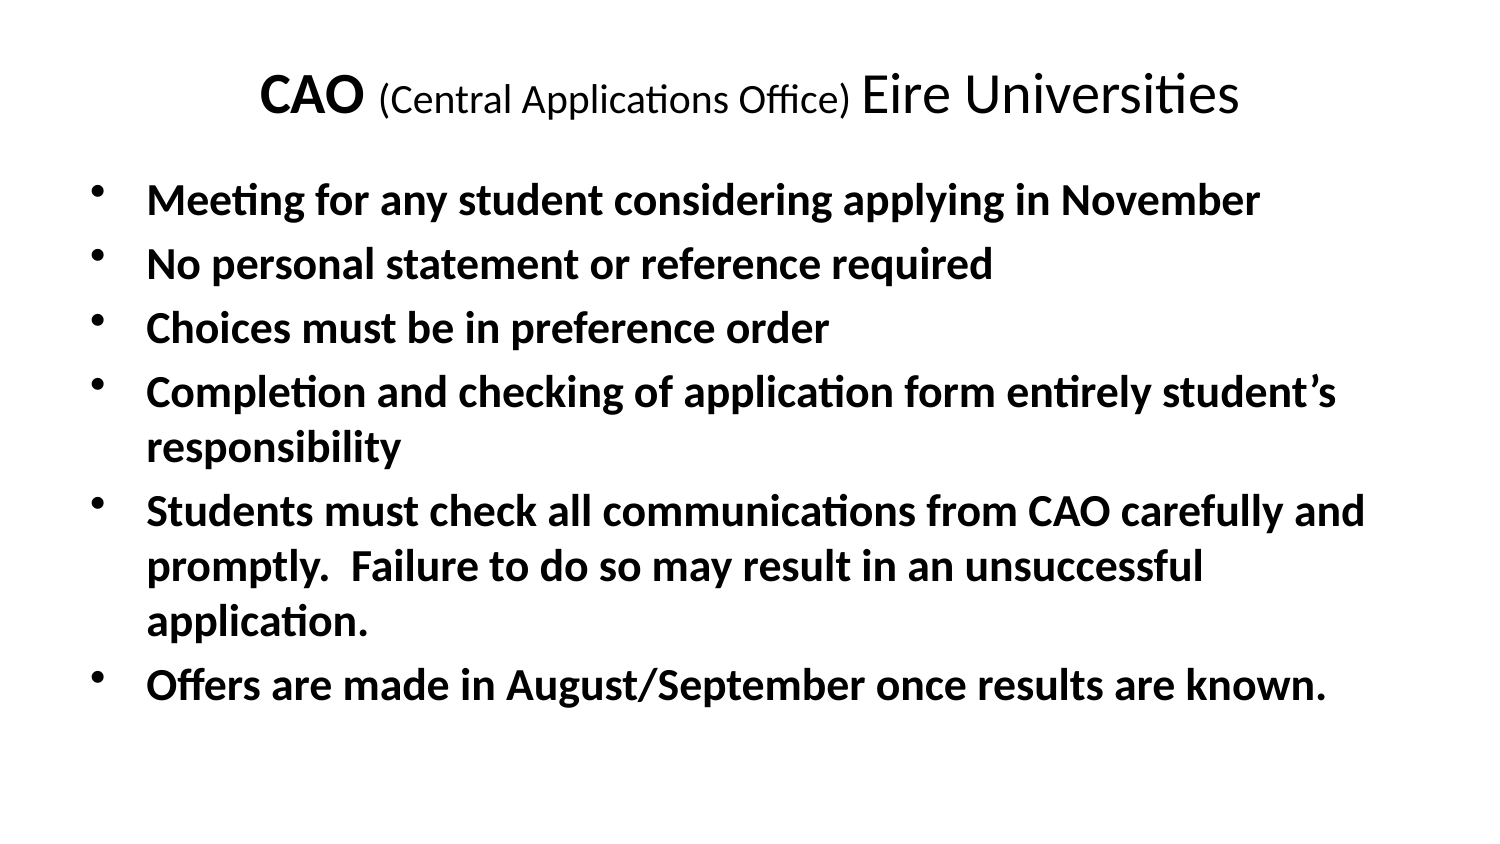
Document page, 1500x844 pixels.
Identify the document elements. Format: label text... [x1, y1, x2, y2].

list Meeting for any student considering applying in November No personal statement or reference required Choices must be in preference order Completion and checking of application form entirely student’s responsibility Students must check all communications from CAO carefully and promptly. Failure to do so may result in an unsuccessful application. Offers are made in August/September once results are known. [74, 161, 1426, 754]
title CAO (Central Applications Office) Eire Universities [74, 36, 1426, 144]
